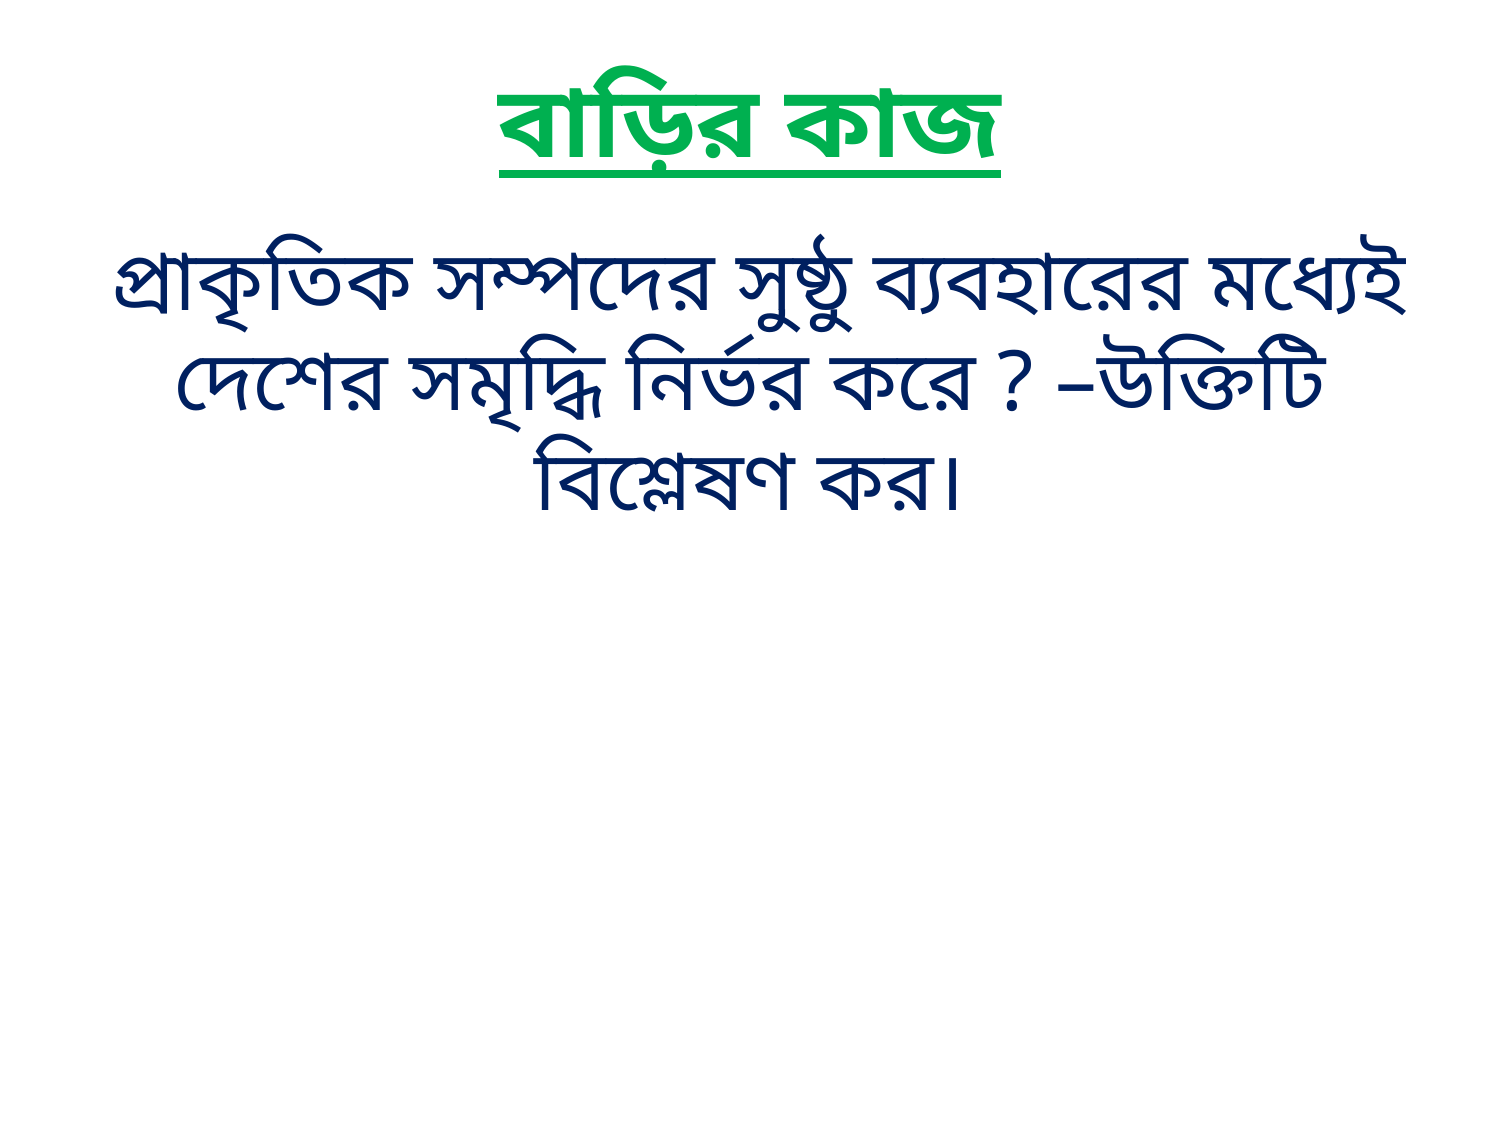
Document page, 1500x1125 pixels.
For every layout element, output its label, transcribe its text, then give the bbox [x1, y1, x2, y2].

text_box বাড়ির কাজ প্রাকৃতিক সম্পদের সুষ্ঠু ব্যবহারের মধ্যেই দেশের সমৃদ্ধি নির্ভর করে ? –উক্তিটি বিশ্লেষণ কর। [50, 50, 1450, 535]
